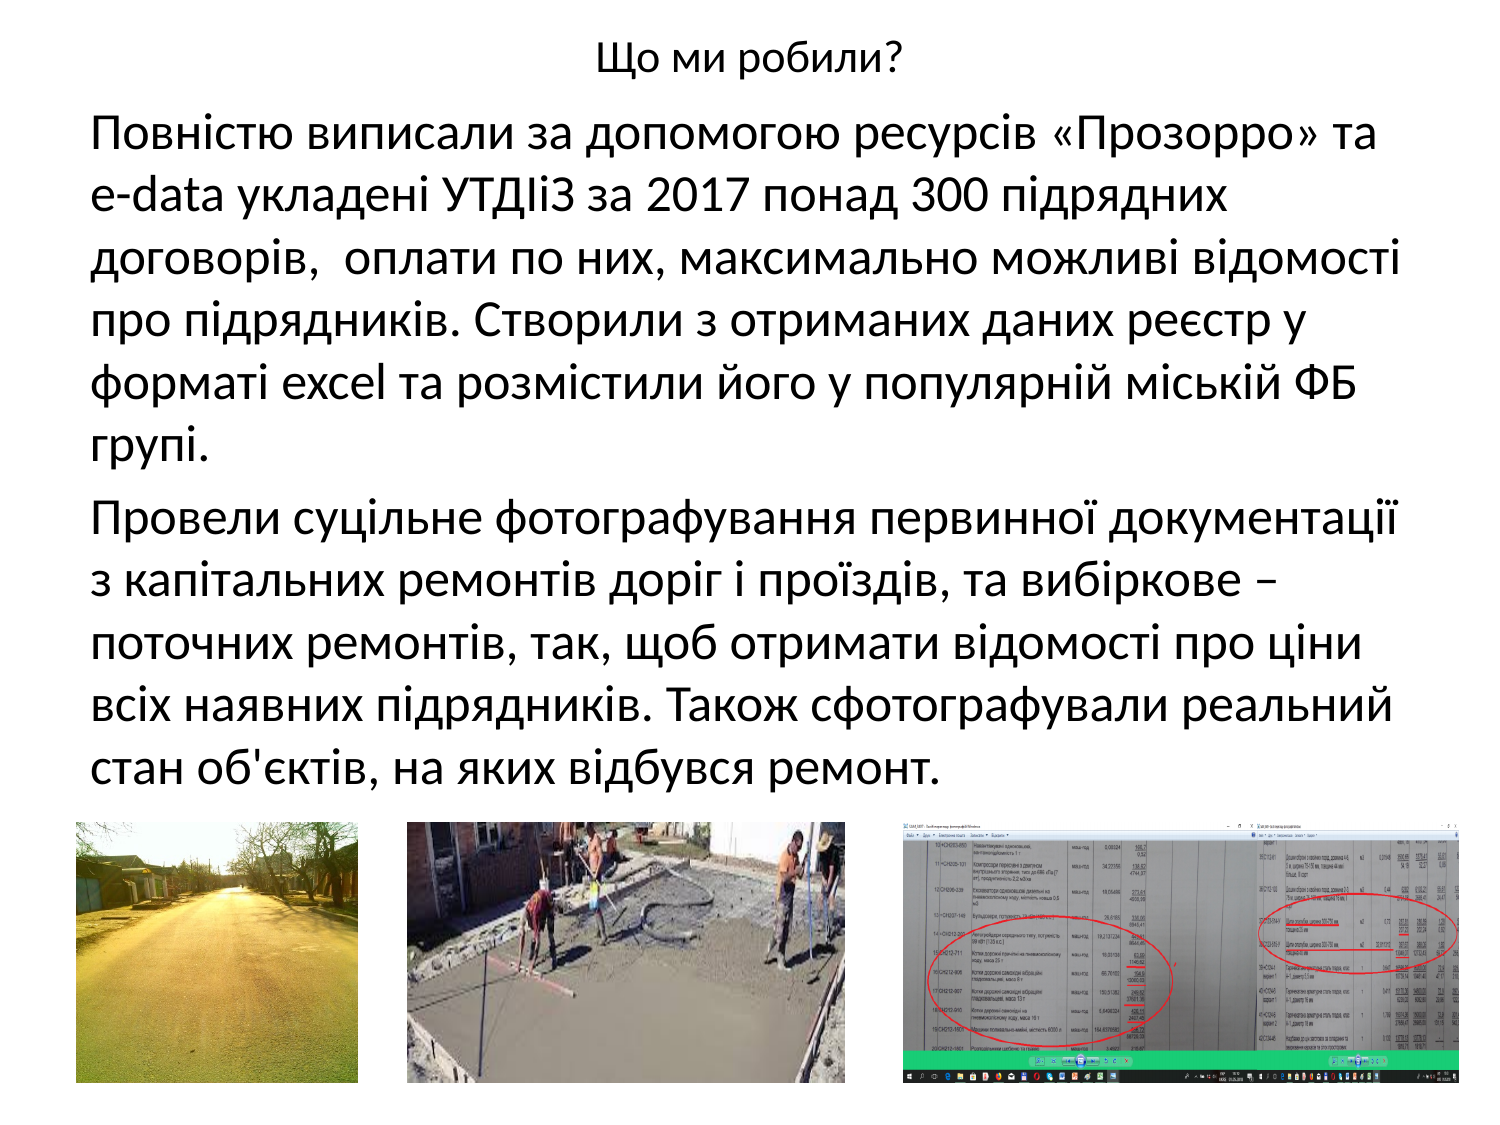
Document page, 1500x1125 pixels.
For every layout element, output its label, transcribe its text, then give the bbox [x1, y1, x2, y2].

list Повністю виписали за допомогою ресурсів «Прозорро» та e-data укладені УТДІіЗ за 2017 понад 300 підрядних договорів, оплати по них, максимально можливі відомості про підрядників. Створили з отриманих даних реєстр у форматі excel та розмістили його у популярній міській ФБ групі. Провели суцільне фотографування первинної документації з капітальних ремонтів доріг і проїздів, та вибіркове – поточних ремонтів, так, щоб отримати відомості про ціни всіх наявних підрядників. Також сфотографували реальний стан об'єктів, на яких відбувся ремонт. [75, 90, 1425, 1094]
picture [76, 822, 359, 1083]
title Що ми робили? [75, 19, 1425, 90]
picture [903, 822, 1459, 1083]
picture [407, 822, 845, 1083]
